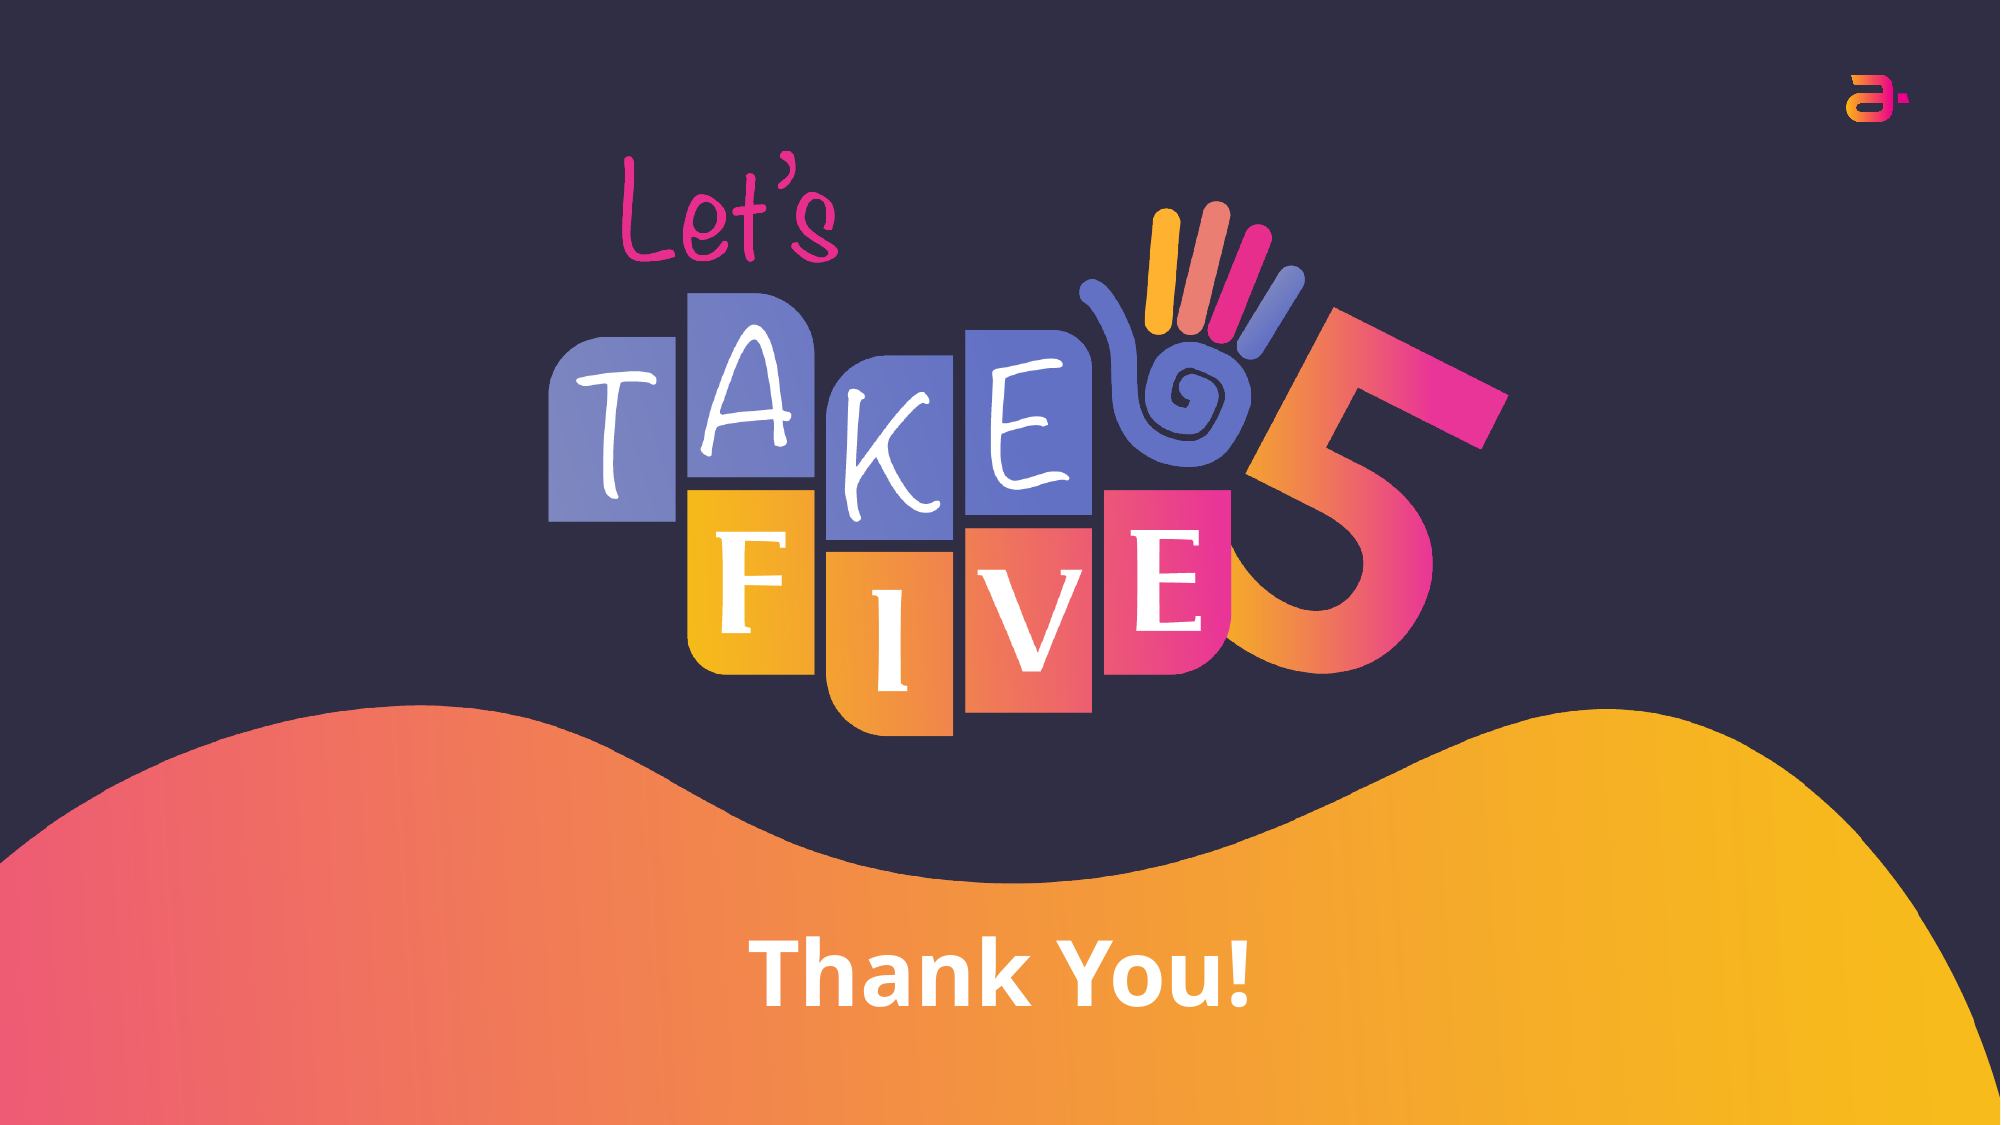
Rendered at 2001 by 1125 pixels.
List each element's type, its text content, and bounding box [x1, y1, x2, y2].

list Thank You! [218, 914, 1782, 1067]
picture [0, 0, 2001, 1125]
